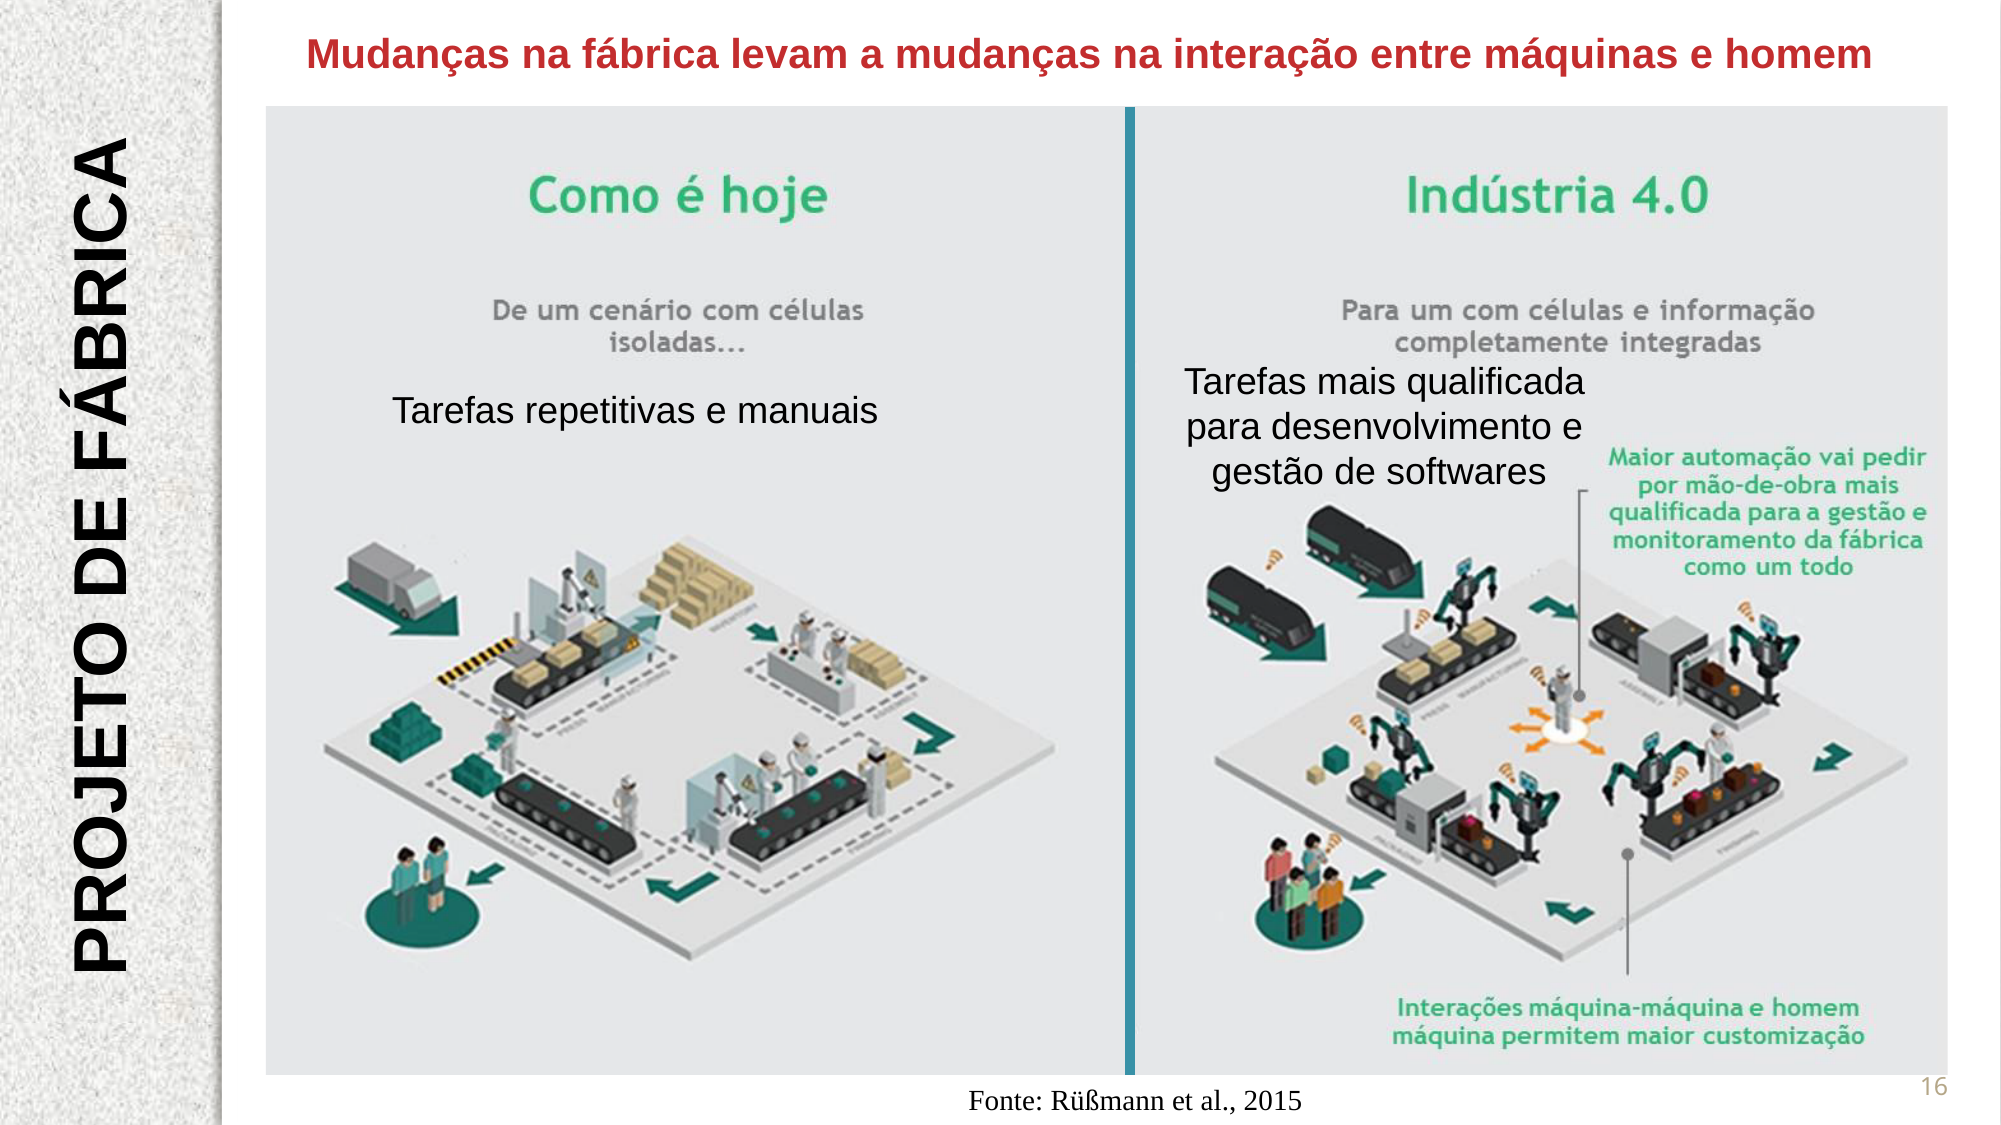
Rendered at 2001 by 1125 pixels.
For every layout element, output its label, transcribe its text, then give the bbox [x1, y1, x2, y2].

text_box Fonte: Rüßmann et al., 2015 [953, 1085, 1326, 1124]
text_box Mudanças na fábrica levam a mudanças na interação entre máquinas e homem [291, 19, 1934, 84]
slide_number 16 [1884, 1034, 1984, 1113]
picture [0, 0, 221, 1125]
picture [265, 105, 1957, 1075]
text_box PROJETO DE FÁBRICA [44, 19, 149, 1095]
